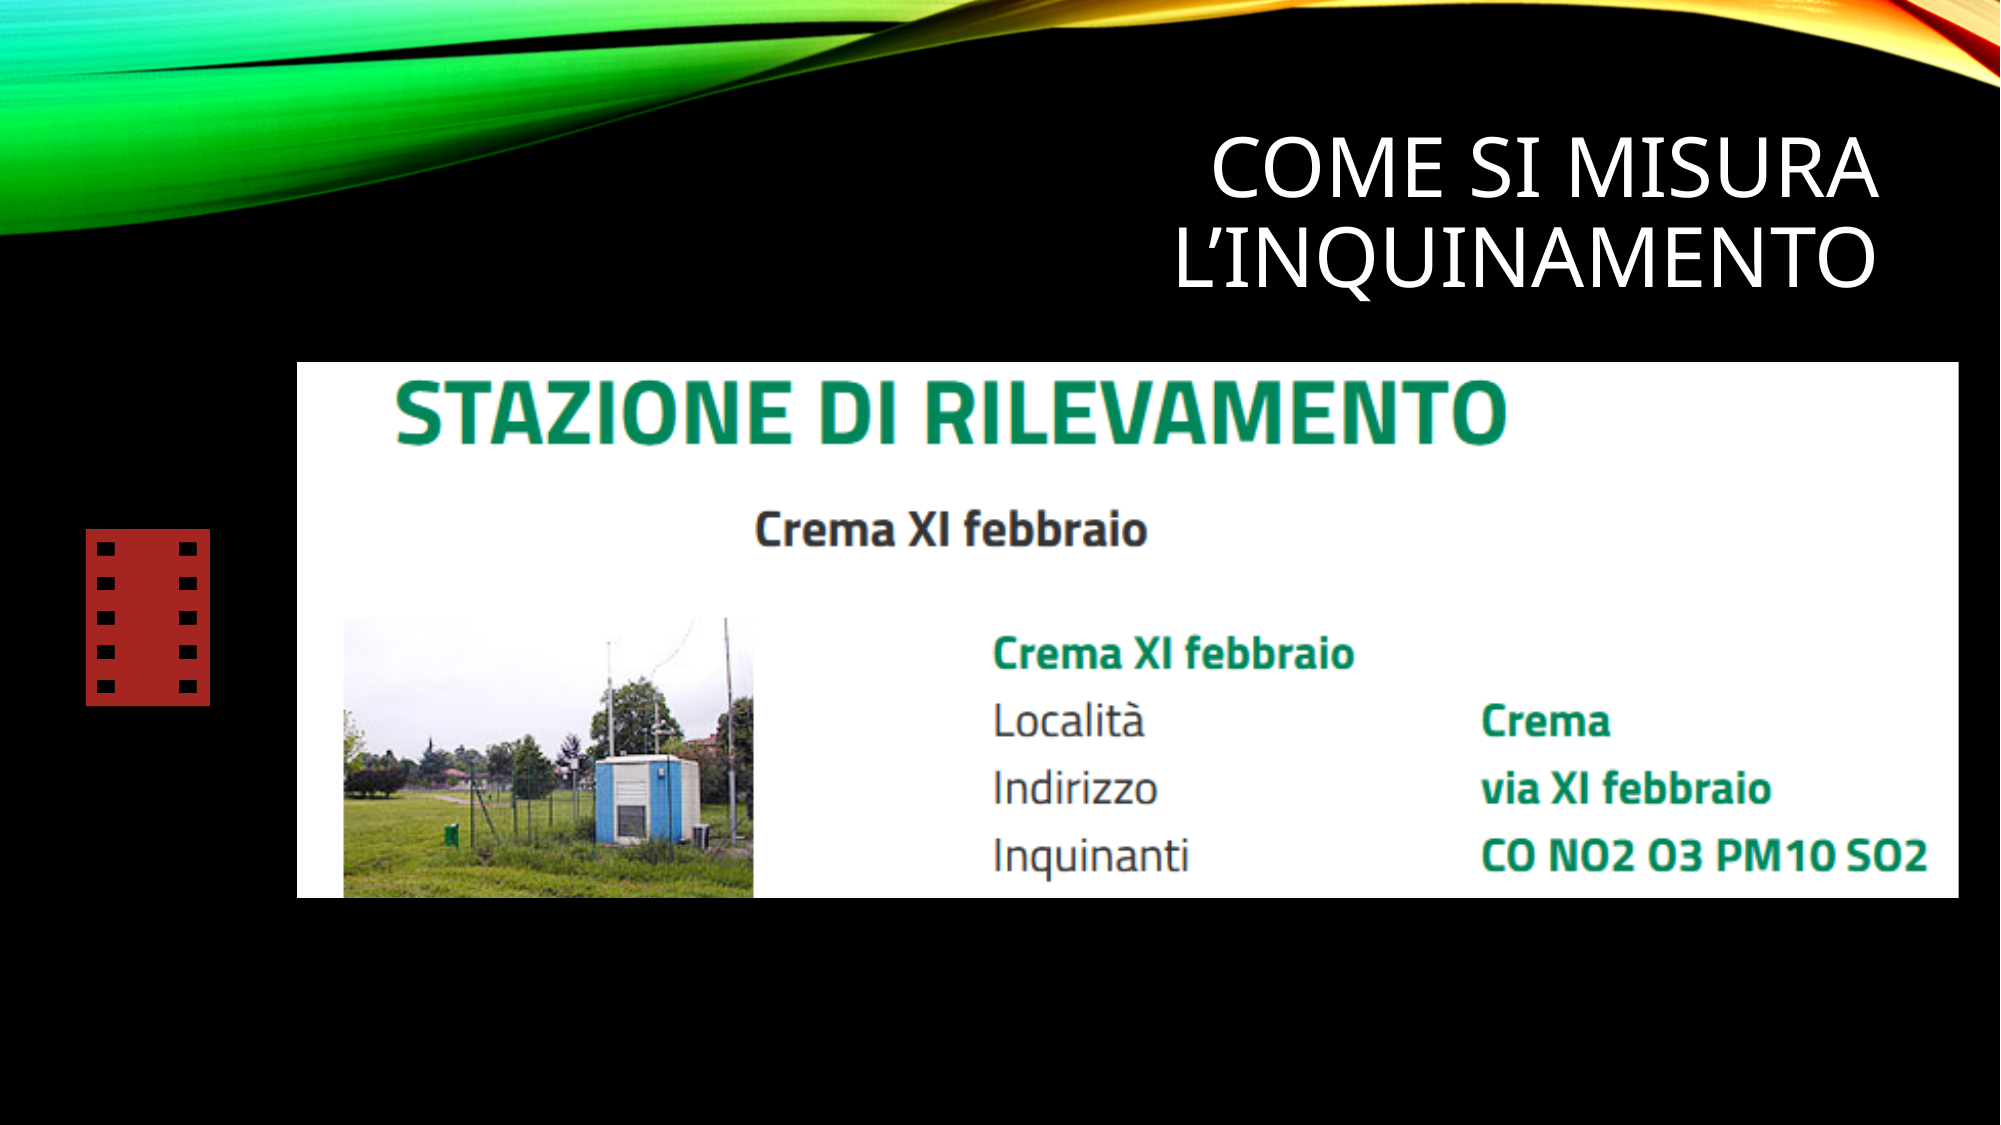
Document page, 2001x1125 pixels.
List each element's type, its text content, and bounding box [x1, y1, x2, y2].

picture [41, 511, 254, 725]
picture [296, 362, 1959, 898]
picture [0, 0, 2000, 237]
title COME SI MISURA L’INQUINAMENTO [965, 237, 1895, 313]
